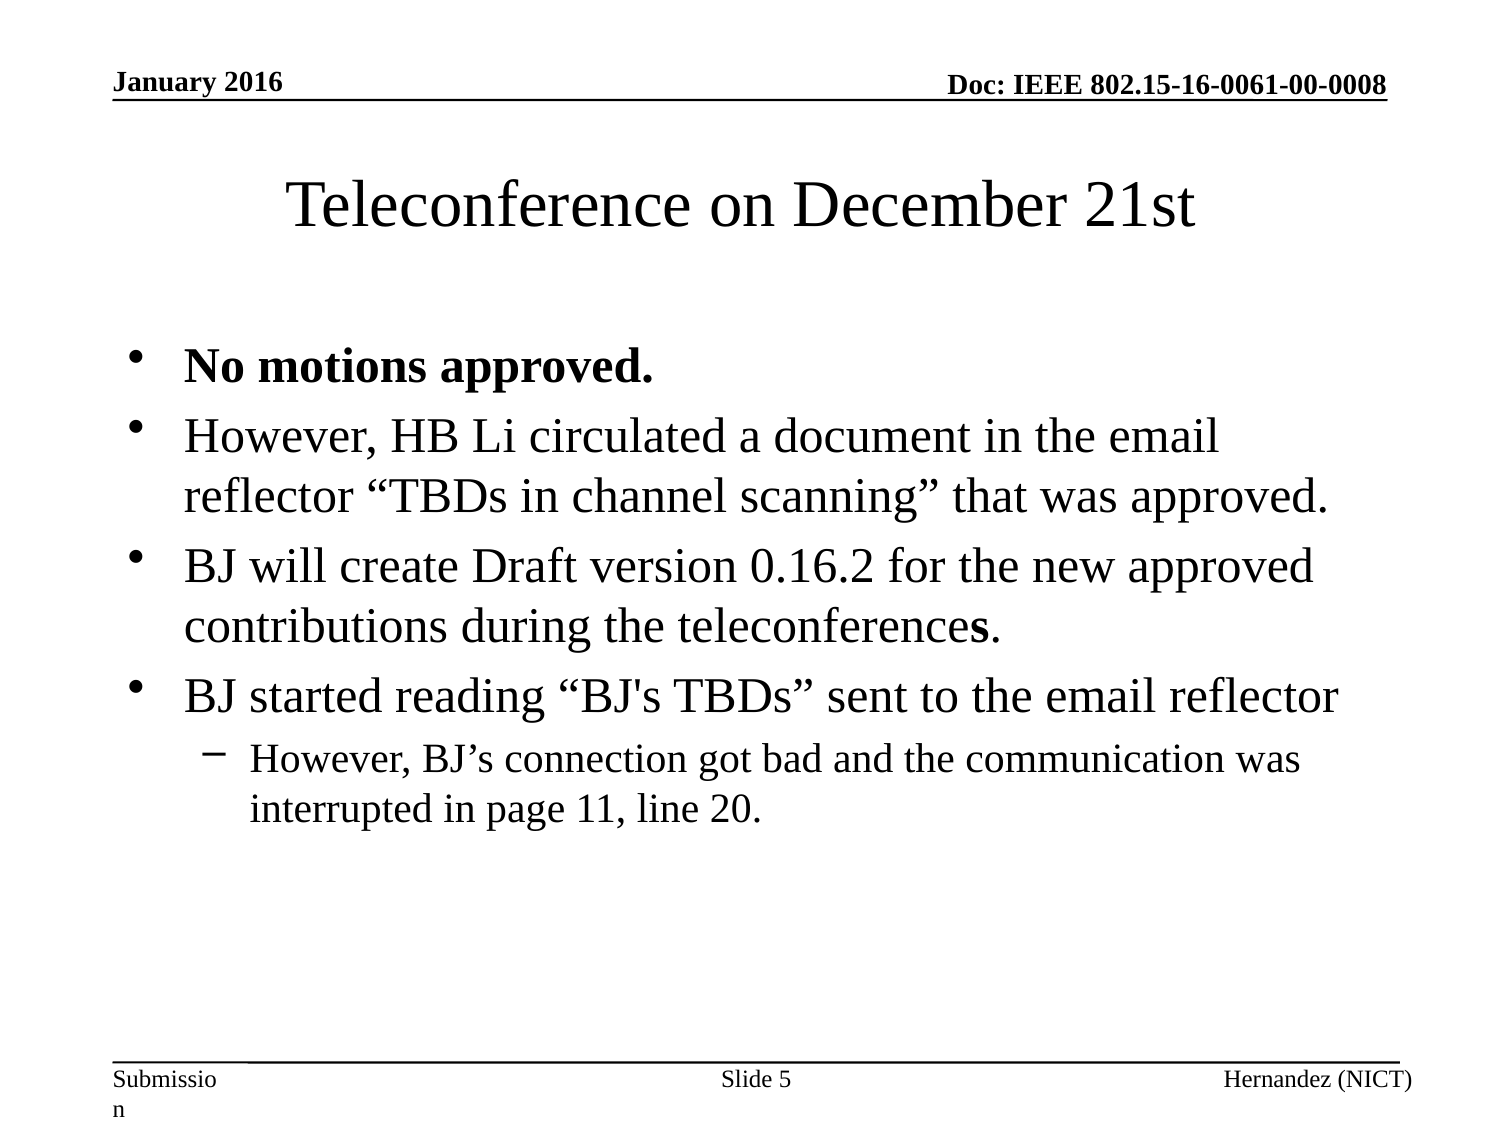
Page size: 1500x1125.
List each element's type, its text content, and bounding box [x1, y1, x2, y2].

title Teleconference on December 21st [112, 112, 1388, 288]
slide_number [112, 61, 376, 98]
footer Hernandez (NICT) [899, 1061, 1413, 1093]
list No motions approved. However, HB Li circulated a document in the email reflector “TBDs in channel scanning” that was approved. BJ will create Draft version 0.16.2 for the new approved contributions during the teleconferences. BJ started reading “BJ's TBDs” sent to the email reflector However, BJ’s connection got bad and the communication was interrupted in page 11, line 20. [112, 324, 1388, 1000]
slide_number Slide 5 [711, 1061, 801, 1093]
